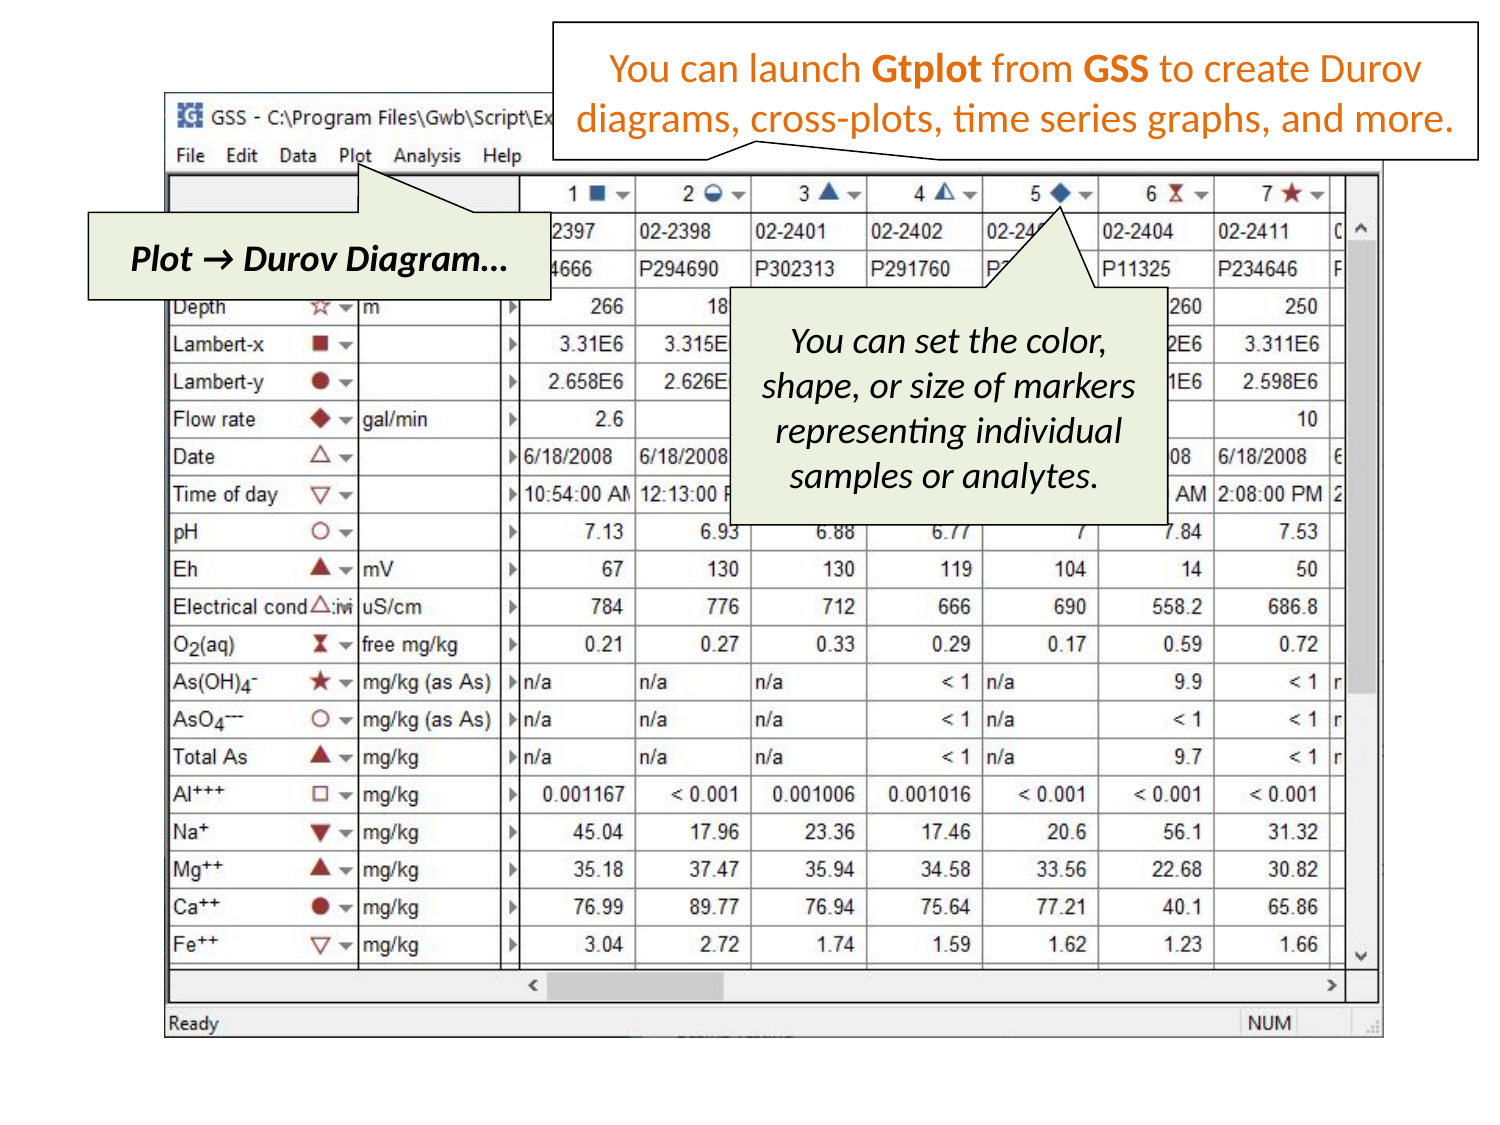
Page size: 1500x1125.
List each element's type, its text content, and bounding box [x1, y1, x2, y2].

text_box You can launch Gtplot from GSS to create Durov diagrams, cross-plots, time series graphs, and more. [553, 22, 1479, 160]
text_box Plot → Durov Diagram… [88, 212, 159, 300]
picture [164, 92, 1384, 1039]
